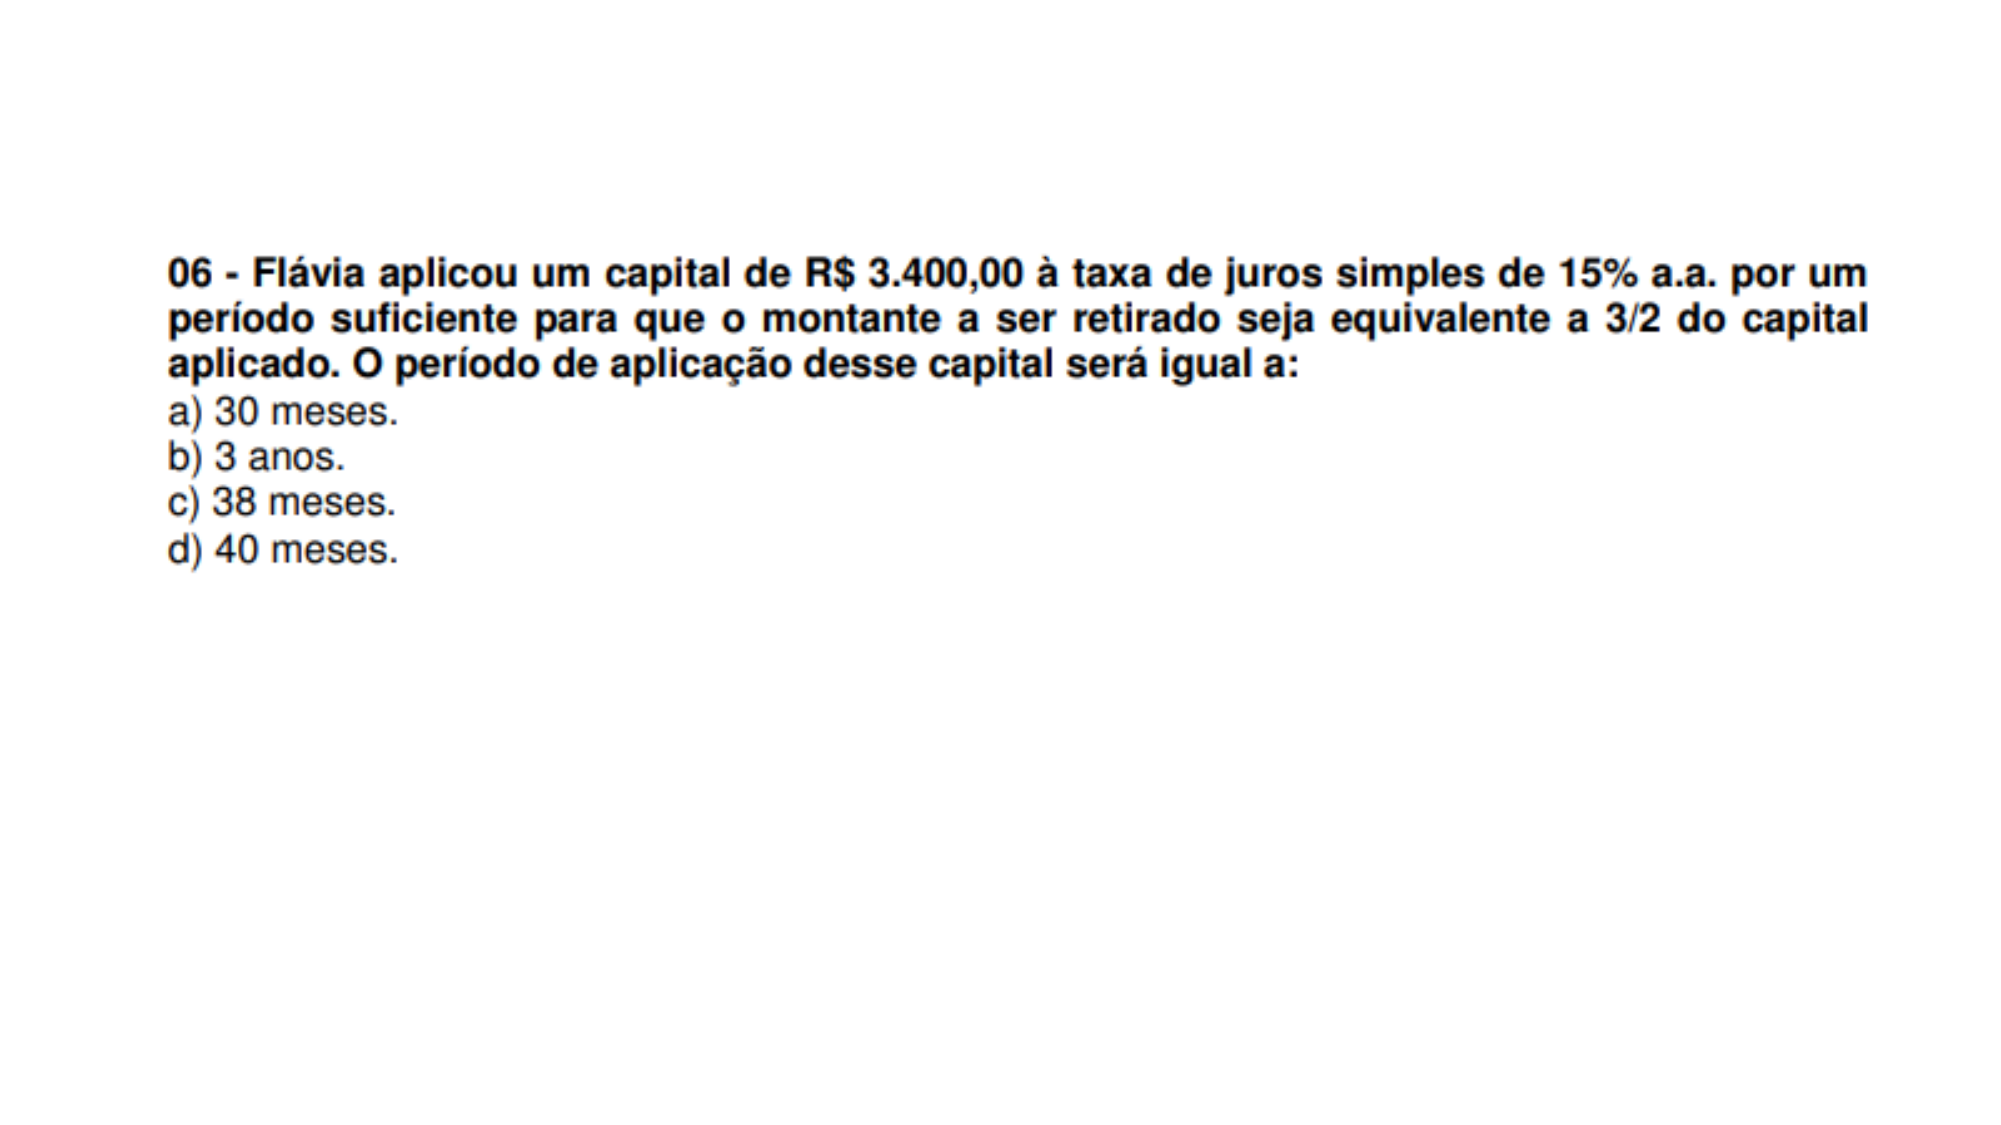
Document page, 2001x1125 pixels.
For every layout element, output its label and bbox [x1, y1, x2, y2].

picture [137, 227, 1913, 616]
